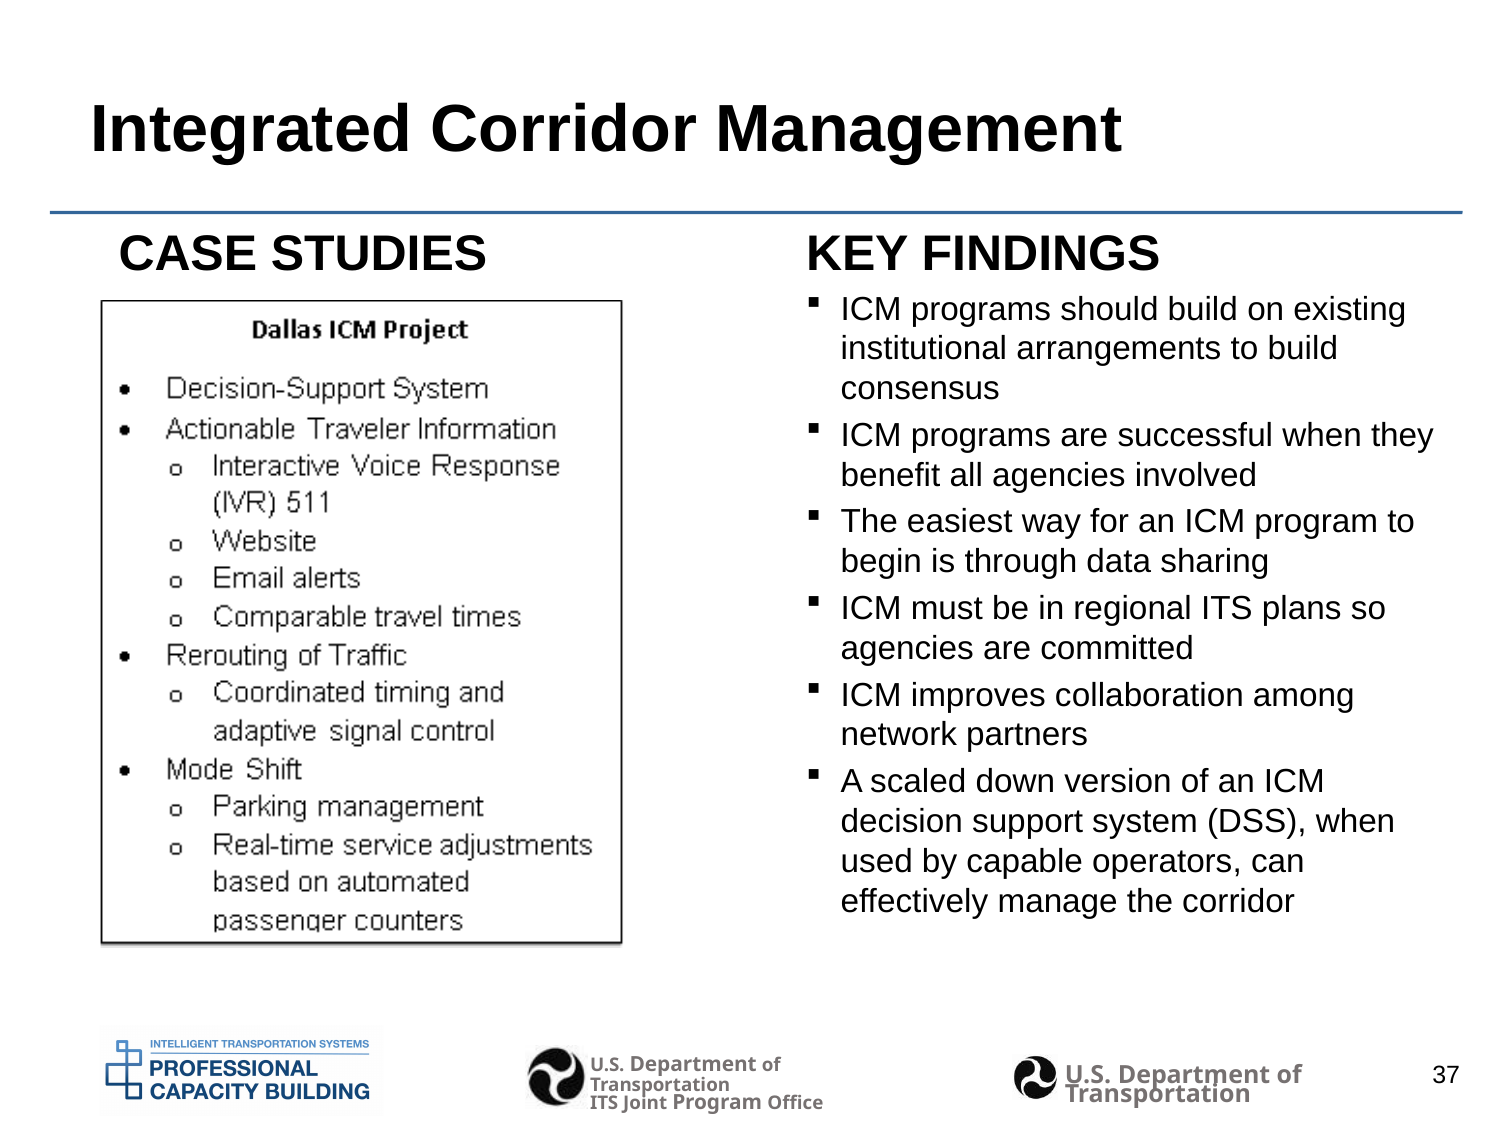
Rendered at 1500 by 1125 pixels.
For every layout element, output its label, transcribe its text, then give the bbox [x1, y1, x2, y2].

picture [525, 1045, 588, 1109]
list KEY FINDINGS ICM programs should build on existing institutional arrangements to build consensus ICM programs are successful when they benefit all agencies involved The easiest way for an ICM program to begin is through data sharing ICM must be in regional ITS plans so agencies are committed ICM improves collaboration among network partners A scaled down version of an ICM decision support system (DSS), when used by capable operators, can effectively manage the corridor [762, 212, 1463, 956]
picture [99, 1025, 384, 1116]
picture [99, 300, 626, 948]
title Integrated Corridor Management [75, 62, 1425, 188]
list CASE STUDIES [74, 212, 738, 956]
picture [1012, 1054, 1058, 1100]
